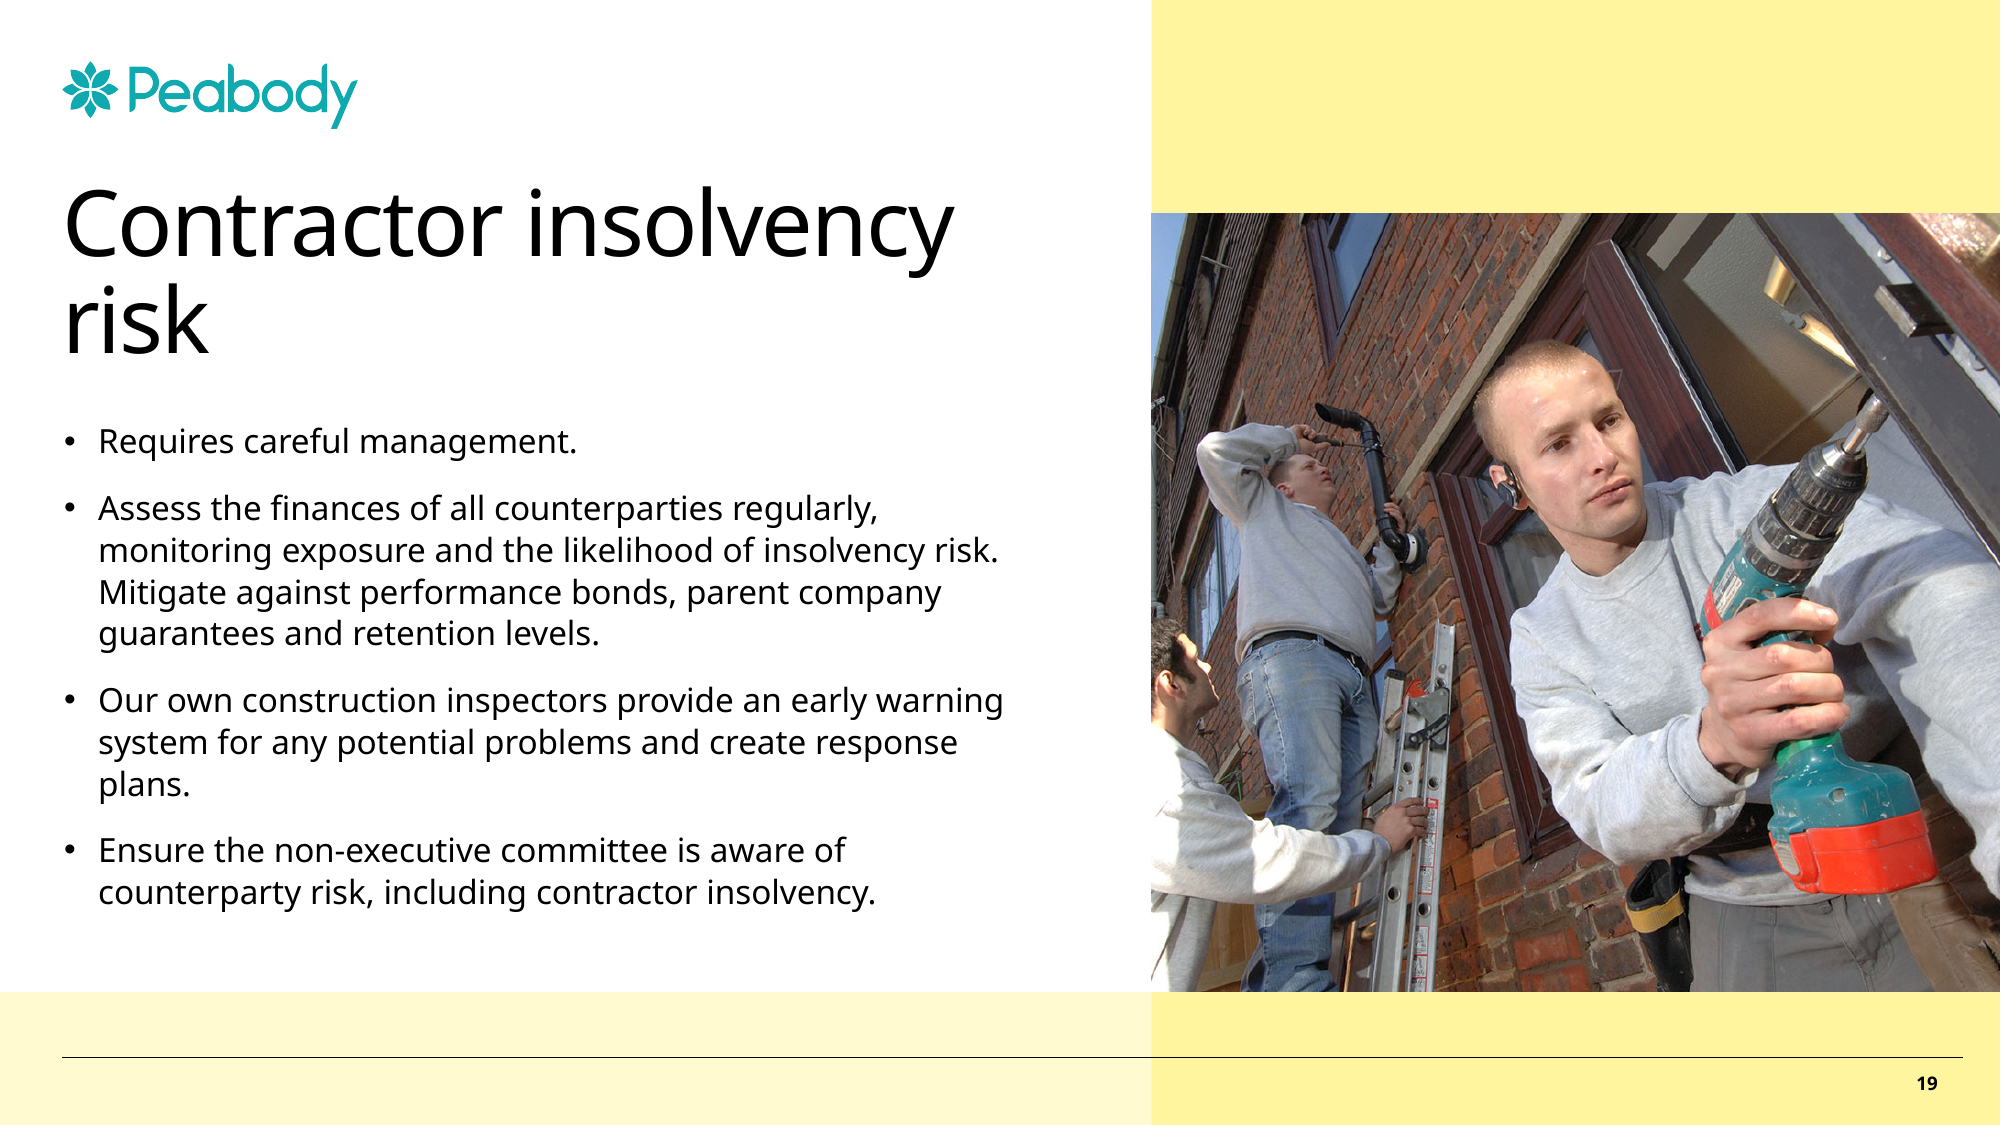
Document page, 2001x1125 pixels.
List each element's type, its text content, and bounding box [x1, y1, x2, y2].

title Contractor insolvency risk [62, 179, 1000, 354]
picture [1150, 213, 2000, 992]
slide_number 19 [1875, 1071, 1938, 1100]
picture [62, 61, 358, 129]
list Requires careful management. Assess the finances of all counterparties regularly, monitoring exposure and the likelihood of insolvency risk. Mitigate against performance bonds, parent company guarantees and retention levels. Our own construction inspectors provide an early warning system for any potential problems and create response plans. Ensure the non-executive committee is aware of counterparty risk, including contractor insolvency. [62, 418, 1055, 903]
